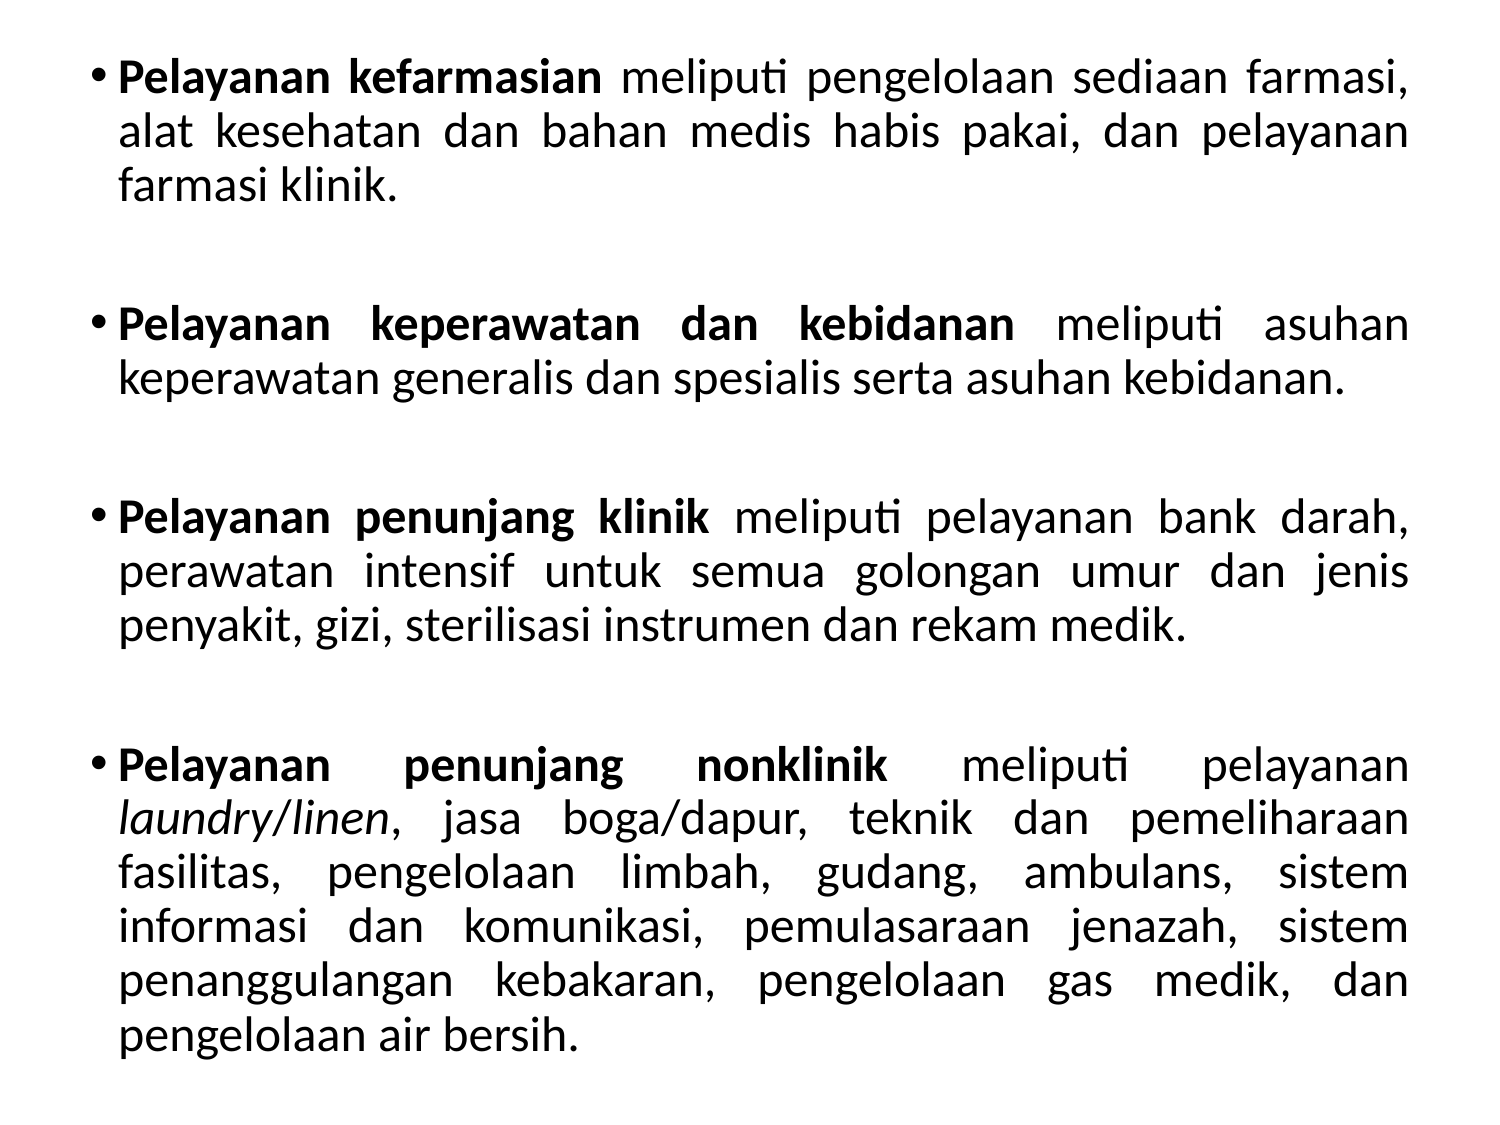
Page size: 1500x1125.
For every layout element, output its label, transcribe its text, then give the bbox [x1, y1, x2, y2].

list Pelayanan kefarmasian meliputi pengelolaan sediaan farmasi, alat kesehatan dan bahan medis habis pakai, dan pelayanan farmasi klinik. Pelayanan keperawatan dan kebidanan meliputi asuhan keperawatan generalis dan spesialis serta asuhan kebidanan. Pelayanan penunjang klinik meliputi pelayanan bank darah, perawatan intensif untuk semua golongan umur dan jenis penyakit, gizi, sterilisasi instrumen dan rekam medik. Pelayanan penunjang nonklinik meliputi pelayanan laundry/linen, jasa boga/dapur, teknik dan pemeliharaan fasilitas, pengelolaan limbah, gudang, ambulans, sistem informasi dan komunikasi, pemulasaraan jenazah, sistem penanggulangan kebakaran, pengelolaan gas medik, dan pengelolaan air bersih. [75, 42, 1425, 1079]
